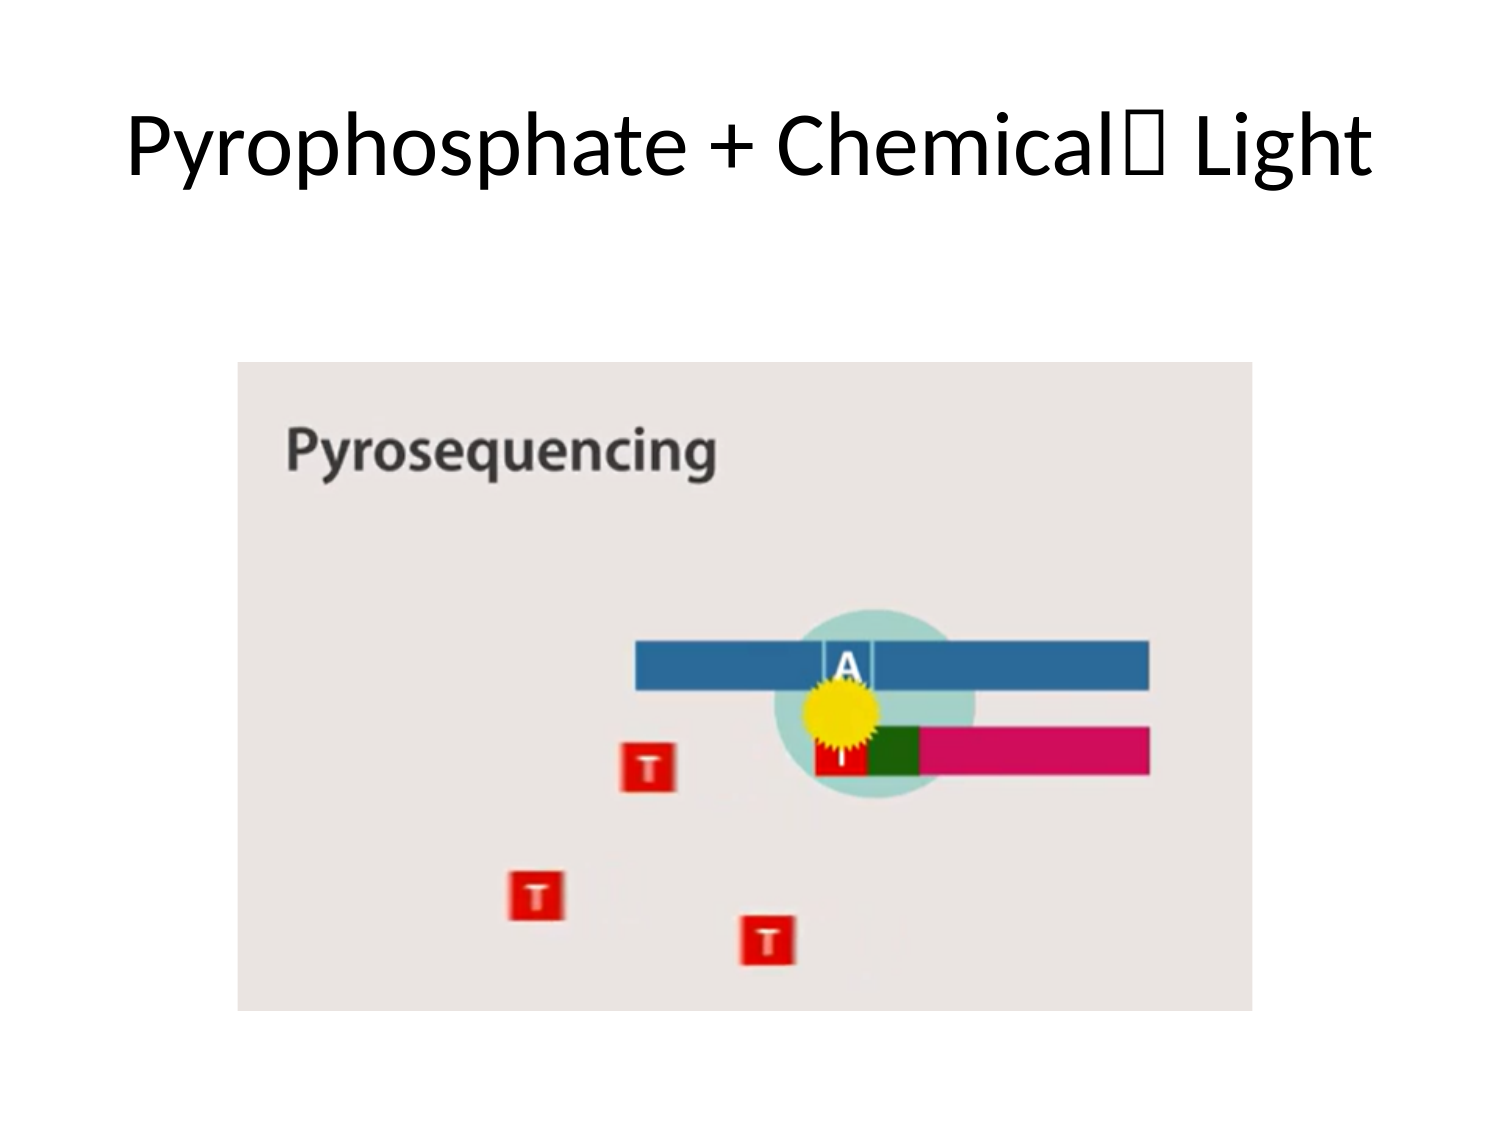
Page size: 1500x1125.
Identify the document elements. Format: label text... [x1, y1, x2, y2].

title Pyrophosphate + Chemical Light [75, 45, 1425, 233]
picture [237, 362, 1253, 1011]
